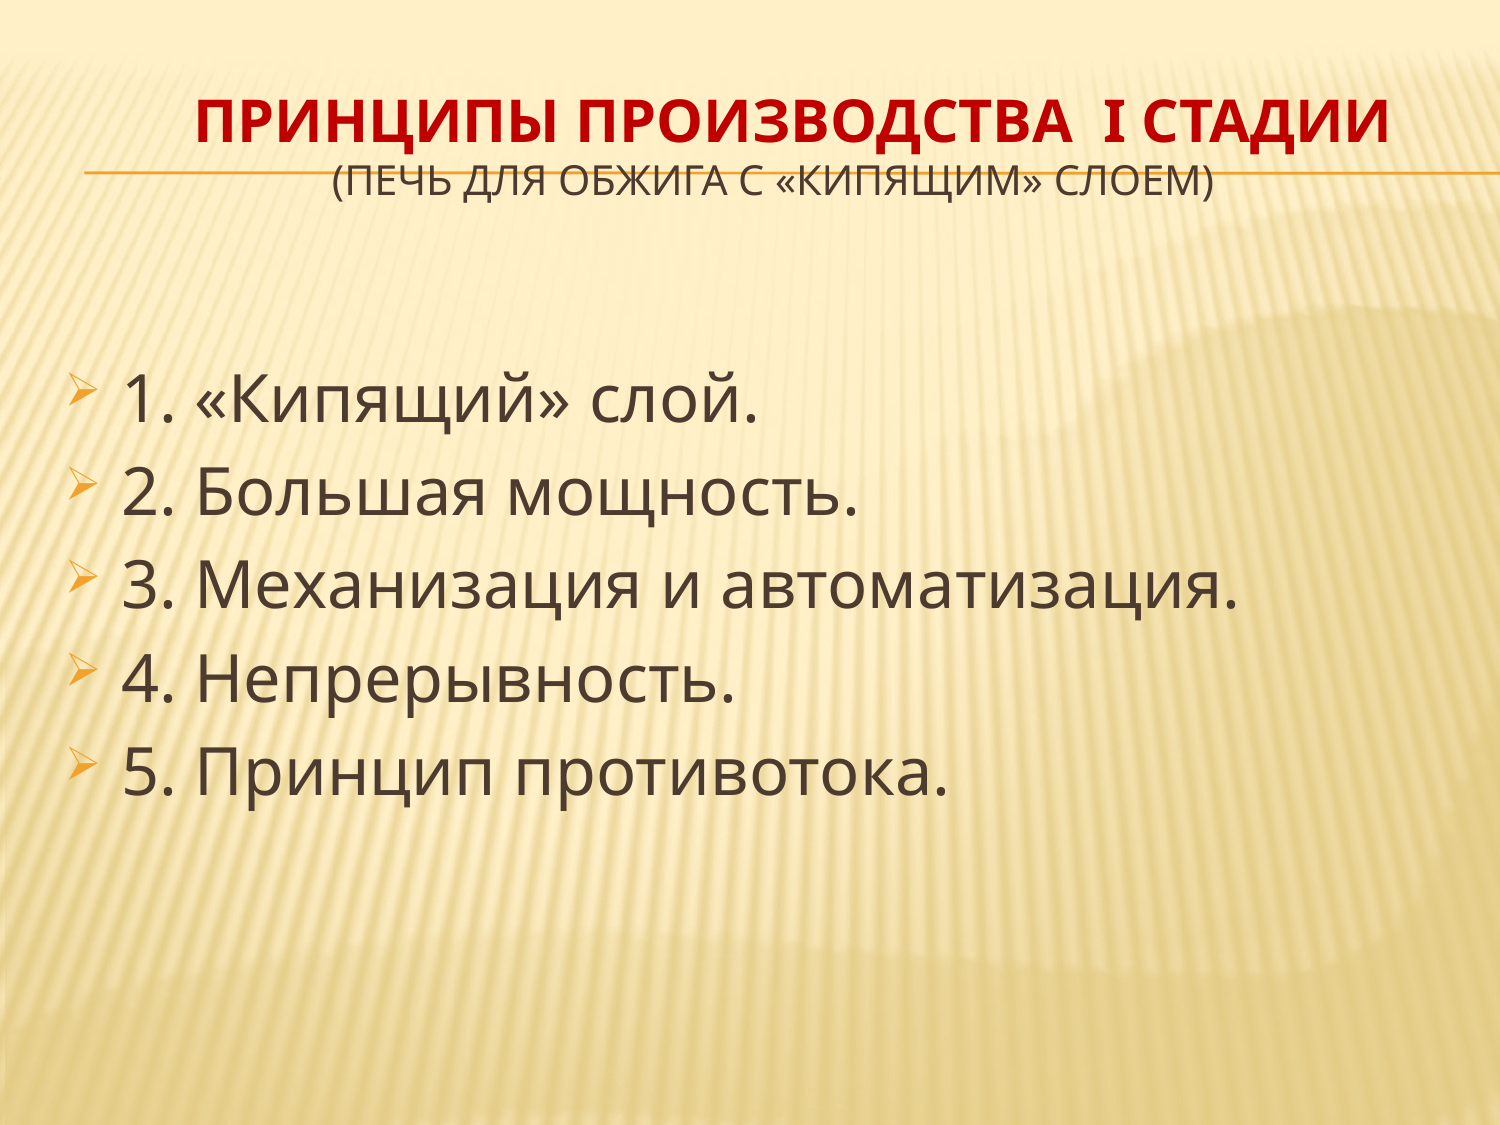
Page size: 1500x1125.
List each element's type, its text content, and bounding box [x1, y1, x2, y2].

list 1. «Кипящий» слой. 2. Большая мощность. 3. Механизация и автоматизация. 4. Непрерывность. 5. Принцип противотока. [50, 254, 1475, 998]
title Принципы производства I стадии (печь для обжига с «кипящим» слоем) [50, 75, 1475, 213]
